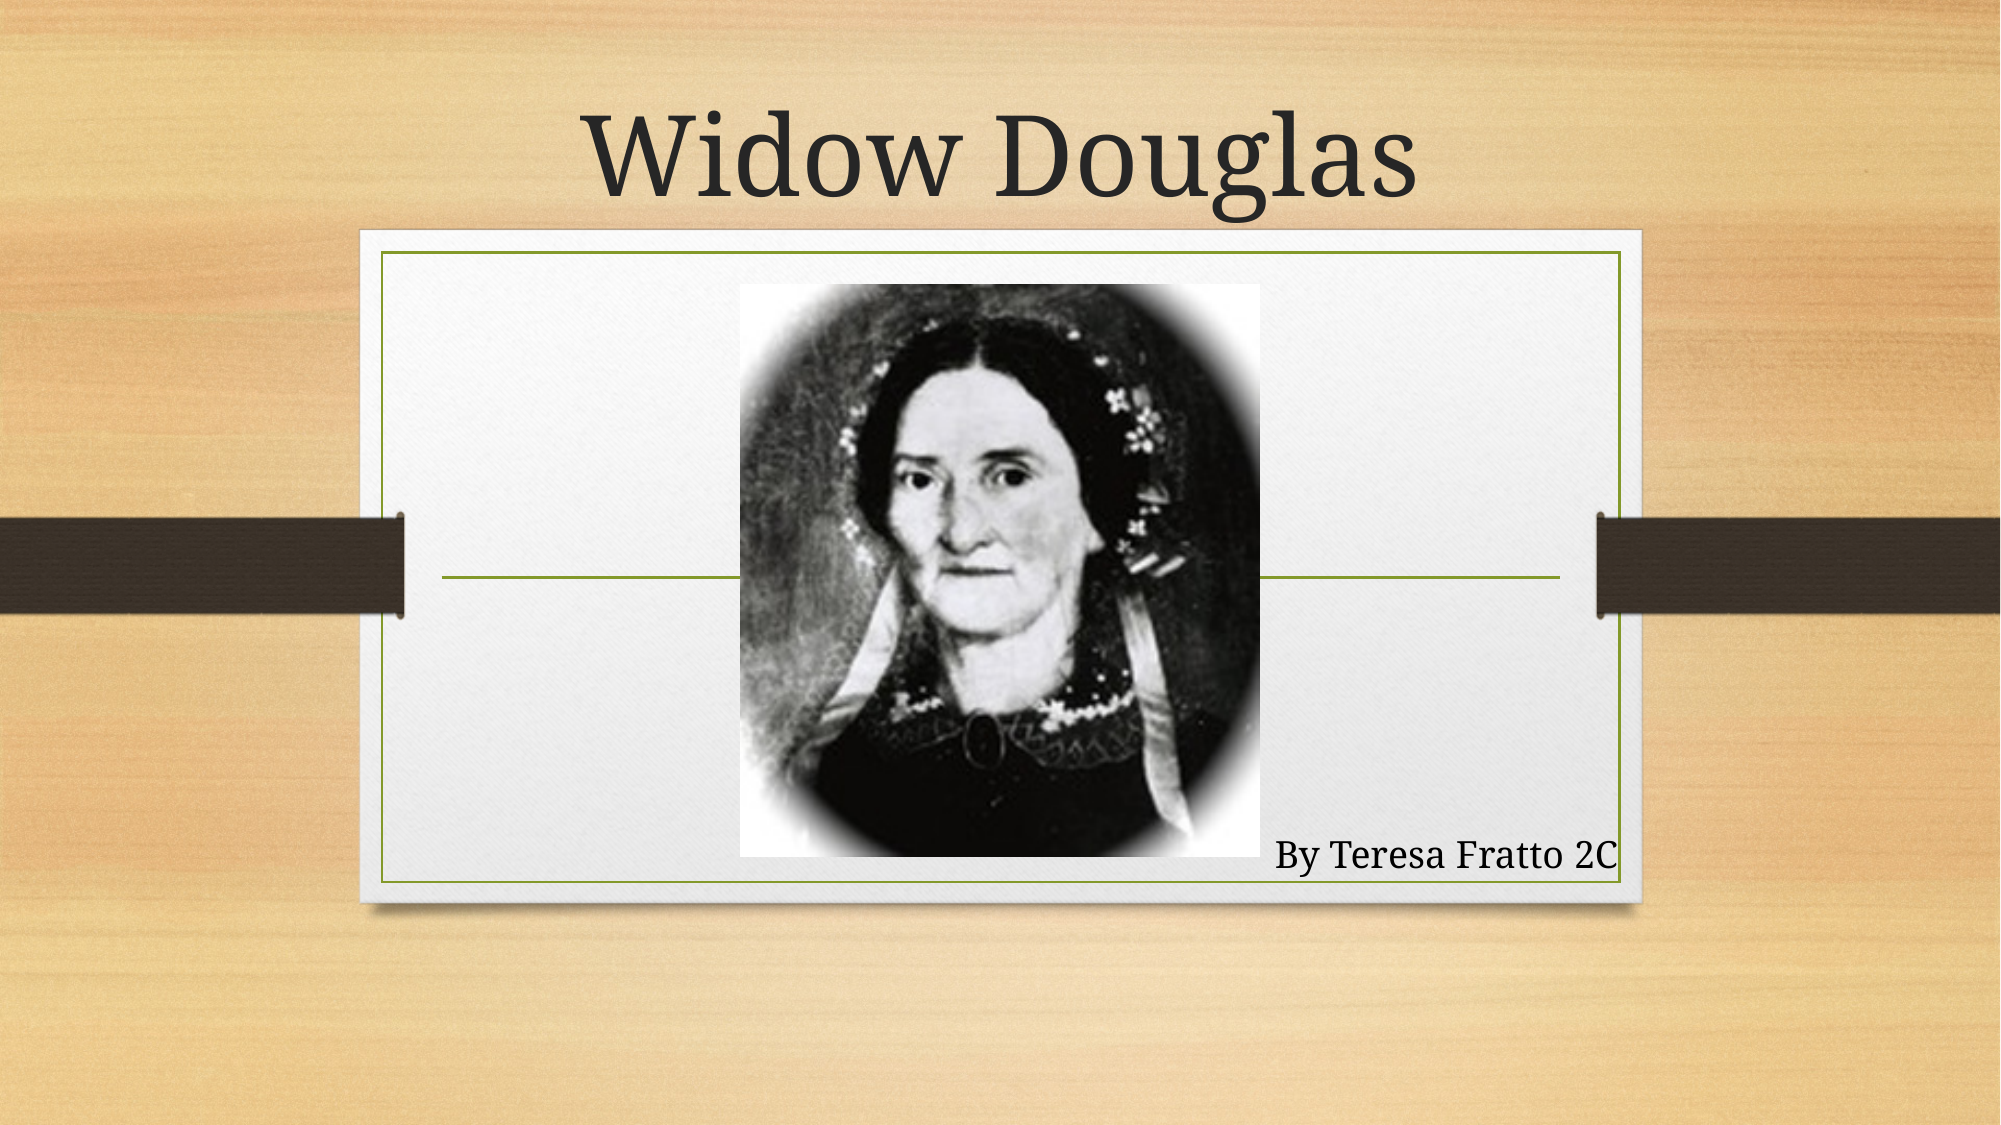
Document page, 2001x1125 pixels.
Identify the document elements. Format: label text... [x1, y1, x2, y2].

footer By Teresa Fratto 2C [1259, 828, 2000, 880]
subtitle [402, 750, 1453, 1038]
title Widow Douglas [362, 42, 1638, 362]
picture [0, 0, 2001, 1125]
